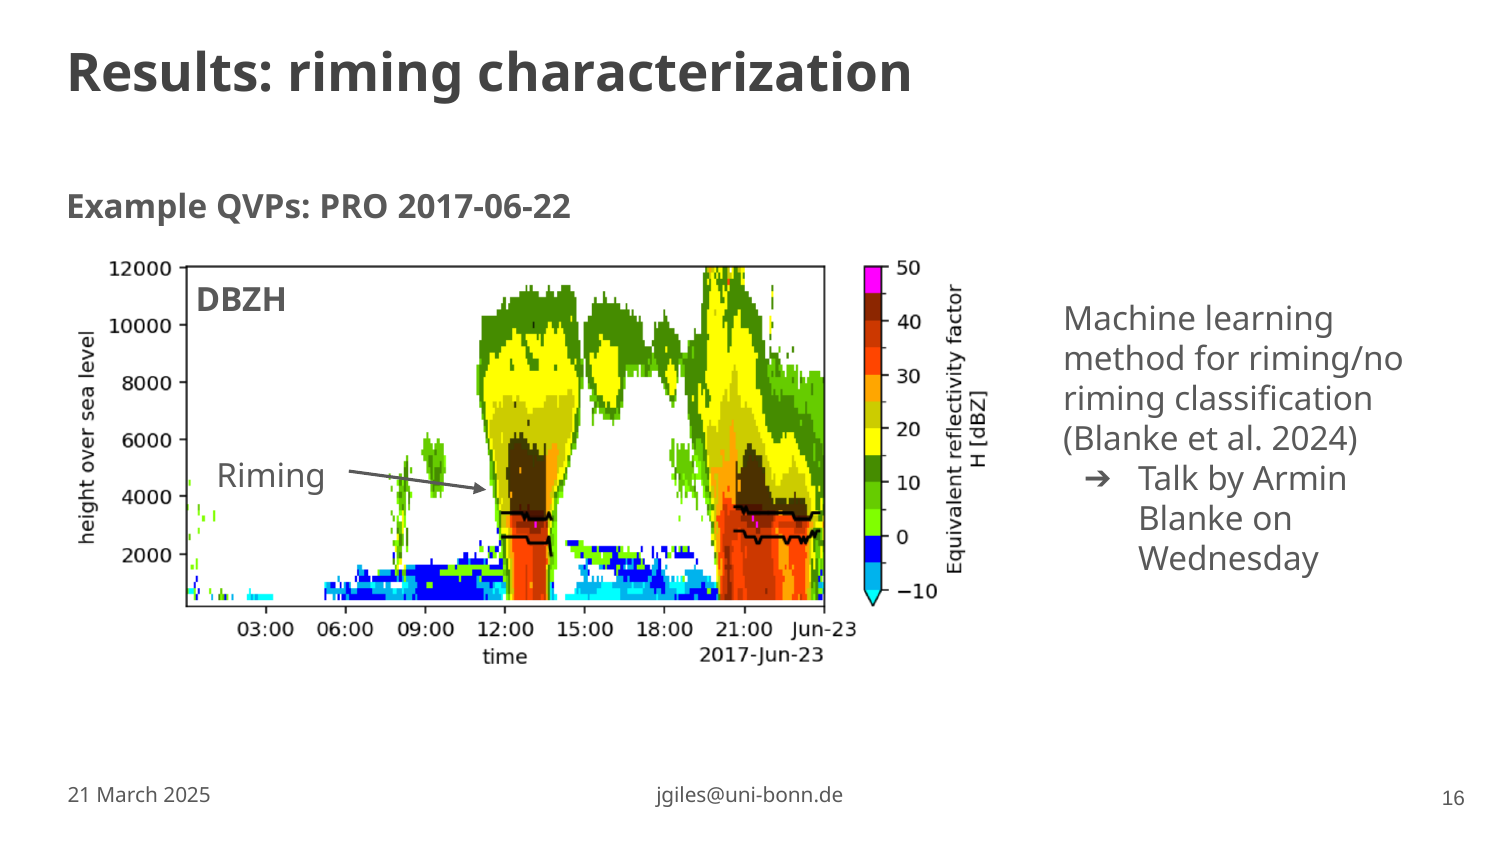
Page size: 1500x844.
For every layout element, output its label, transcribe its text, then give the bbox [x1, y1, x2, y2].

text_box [348, 468, 487, 490]
picture [66, 256, 1001, 680]
text_box Example QVPs: PRO 2017-06-22 [51, 164, 621, 241]
text_box Machine learning method for riming/no riming classification (Blanke et al. 2024) Talk by Armin Blanke on Wednesday [1048, 282, 1461, 592]
slide_number ‹#› [1389, 764, 1480, 830]
title Results: riming characterization [51, 23, 1449, 117]
